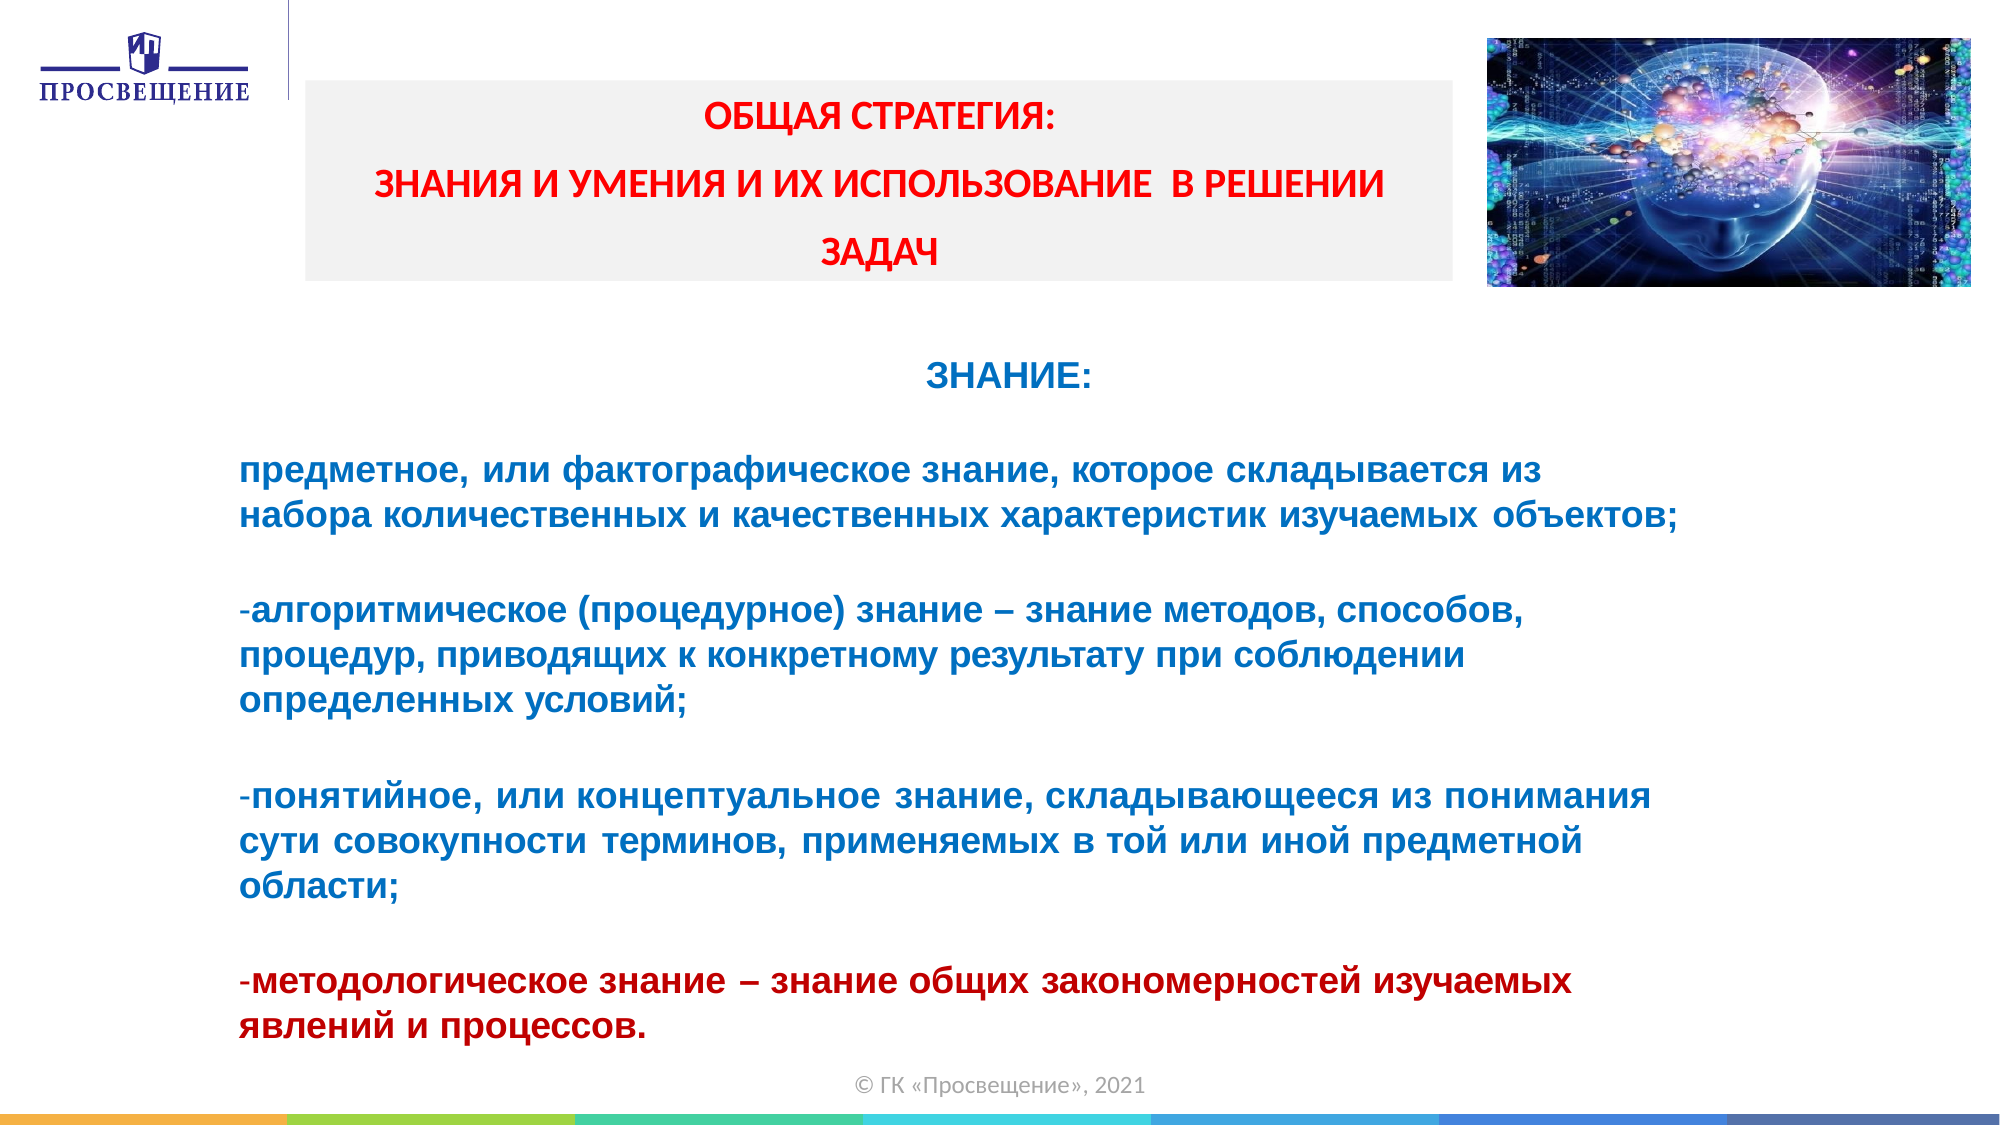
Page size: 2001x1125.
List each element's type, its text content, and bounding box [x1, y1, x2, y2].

picture [1487, 38, 1971, 287]
text_box ЗНАНИЕ: предметное, или фактографическое знание, которое складывается из набора количественных и качественных характеристик изучаемых объектов; -алгоритмическое (процедурное) знание – знание методов, способов, процедур, приводящих к конкретному результату при соблюдении определенных условий; -понятийное, или концептуальное знание, складывающееся из понимания сути совокупности терминов, применяемых в той или иной предметной области; -методологическое знание – знание общих закономерностей изучаемых явлений и процессов. [222, 343, 1795, 1054]
text_box © ГК «Просвещение», 2021 [0, 1069, 2000, 1100]
picture [0, 1113, 2000, 1125]
text_box ОБЩАЯ СТРАТЕГИЯ: ЗНАНИЯ И УМЕНИЯ И ИХ ИСПОЛЬЗОВАНИЕ В РЕШЕНИИ ЗАДАЧ [305, 80, 1453, 281]
